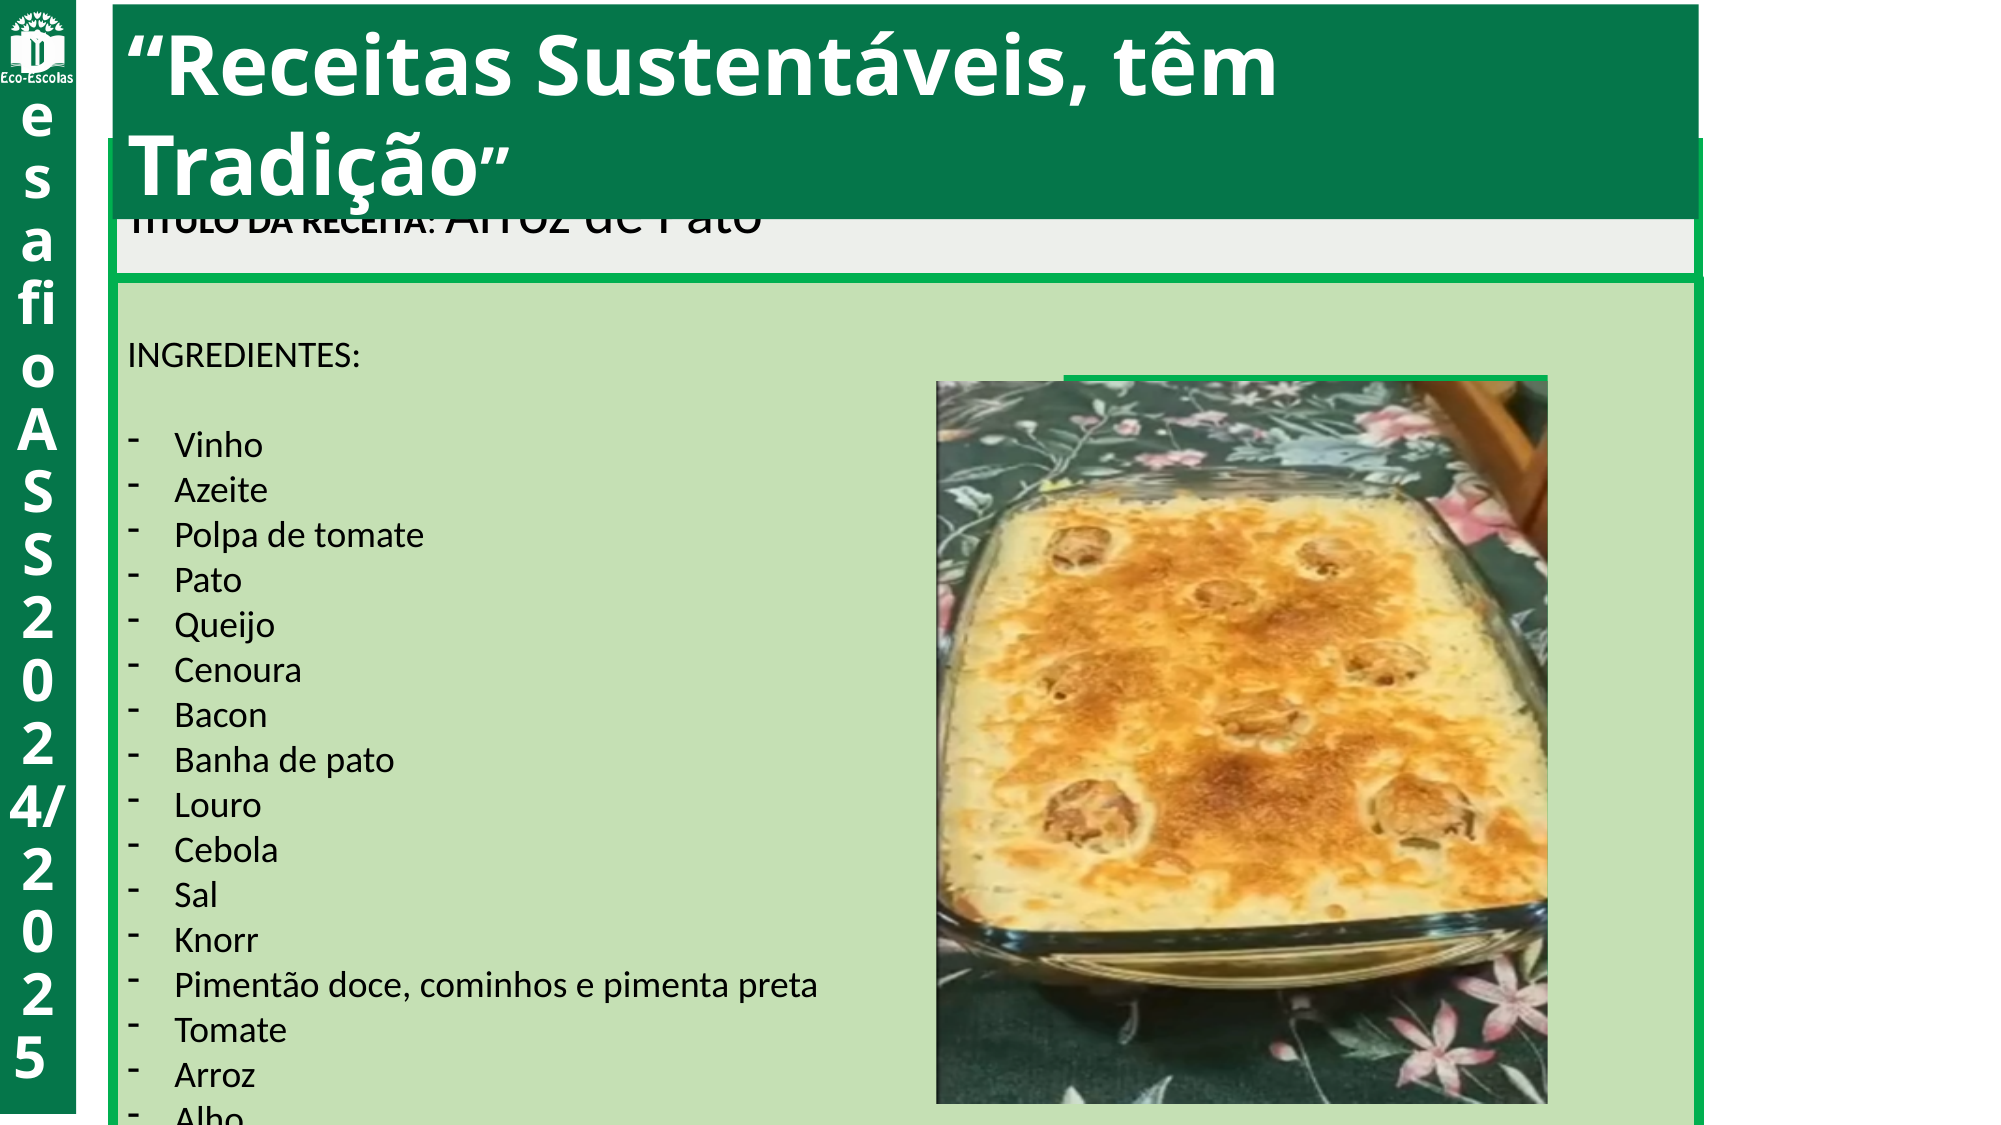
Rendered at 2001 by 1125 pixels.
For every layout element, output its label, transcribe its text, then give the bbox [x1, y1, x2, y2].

picture [936, 381, 1548, 1125]
text_box FOTO DO PRATO FINALIZADO [1063, 375, 1548, 381]
text_box INGREDIENTES: Vinho Azeite Polpa de tomate Pato Queijo Cenoura Bacon Banha de pato Louro Cebola Sal Knorr Pimentão doce, cominhos e pimenta preta Tomate Arroz Alho [112, 278, 1699, 1125]
picture [1, 11, 73, 83]
title Desafio ASS 2024/2025 [0, 0, 77, 1114]
text_box TÍTULO DA RECEITA: Arroz de Pato [112, 141, 1700, 279]
text_box “Receitas Sustentáveis, têm Tradição” [112, 4, 1699, 220]
